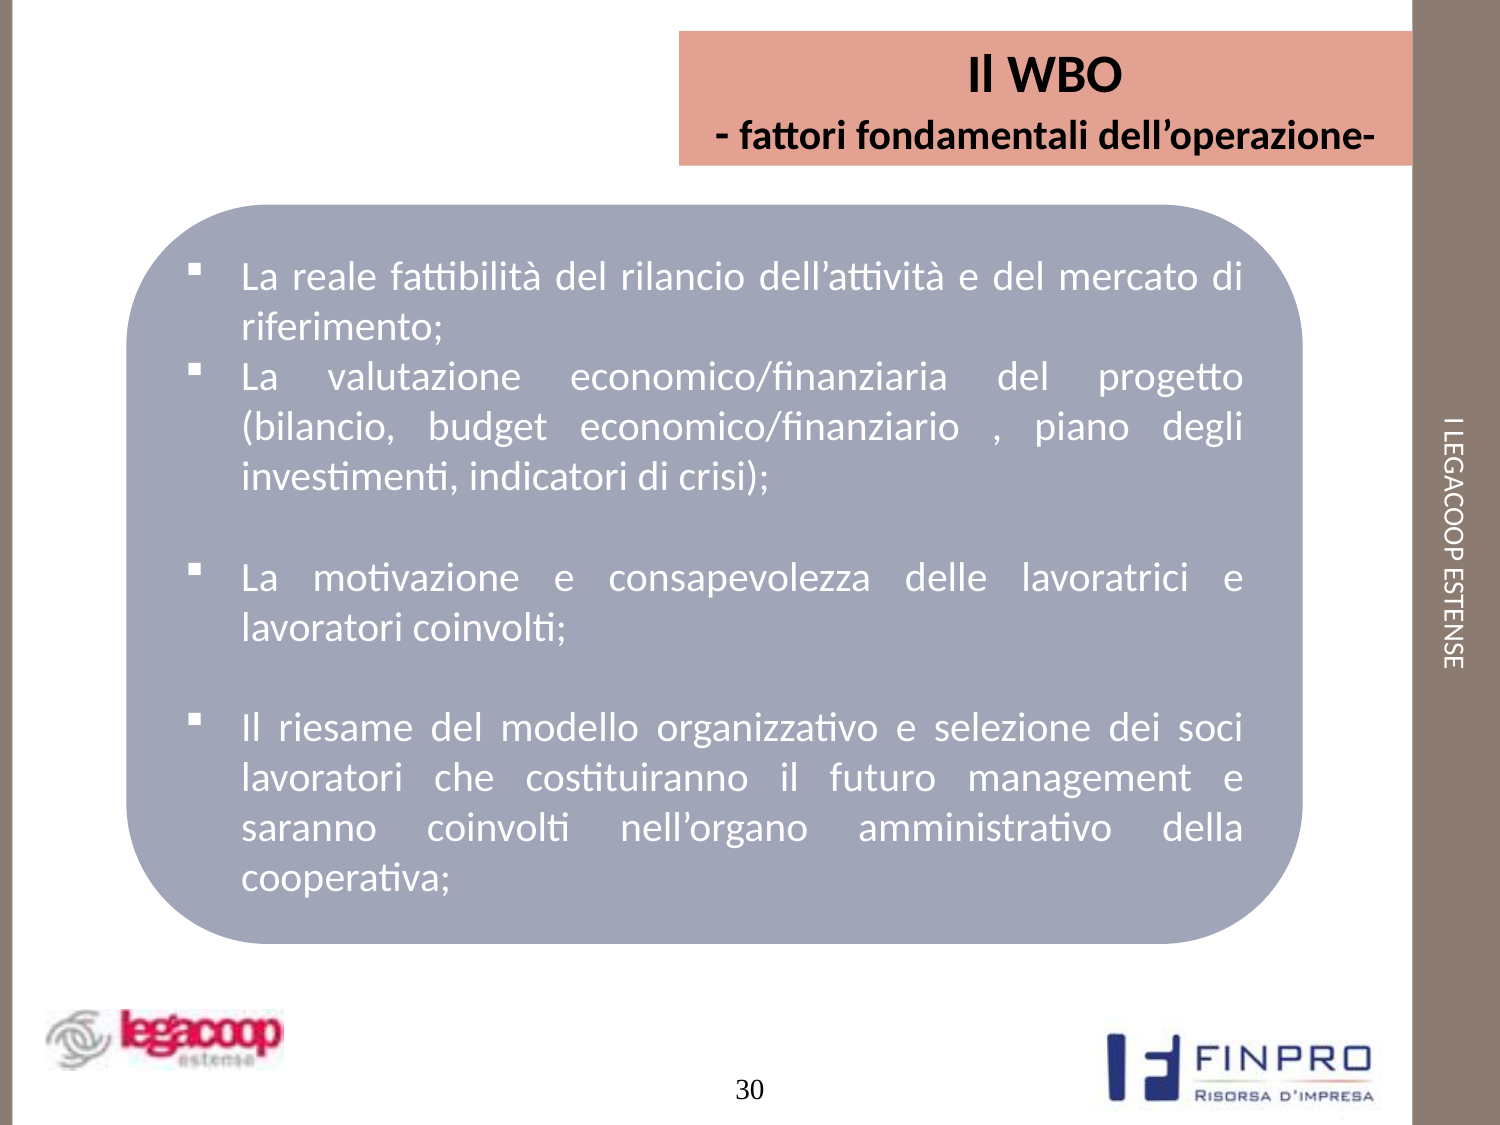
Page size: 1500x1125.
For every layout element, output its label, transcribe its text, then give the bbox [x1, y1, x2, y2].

picture [44, 1009, 285, 1071]
footer 30 [443, 1062, 1057, 1113]
text_box La reale fattibilità del rilancio dell’attività e del mercato di riferimento; La valutazione economico/finanziaria del progetto (bilancio, budget economico/finanziario , piano degli investimenti, indicatori di crisi); La motivazione e consapevolezza delle lavoratrici e lavoratori coinvolti; Il riesame del modello organizzativo e selezione dei soci lavoratori che costituiranno il futuro management e saranno coinvolti nell’organo amministrativo della cooperativa; [126, 204, 1303, 944]
title I legacoop estense [1412, 62, 1500, 1025]
picture [1092, 1017, 1389, 1118]
text_box [34, 156, 679, 472]
text_box [41, 160, 1388, 491]
text_box Il WBO - fattori fondamentali dell’operazione- [679, 30, 1412, 166]
